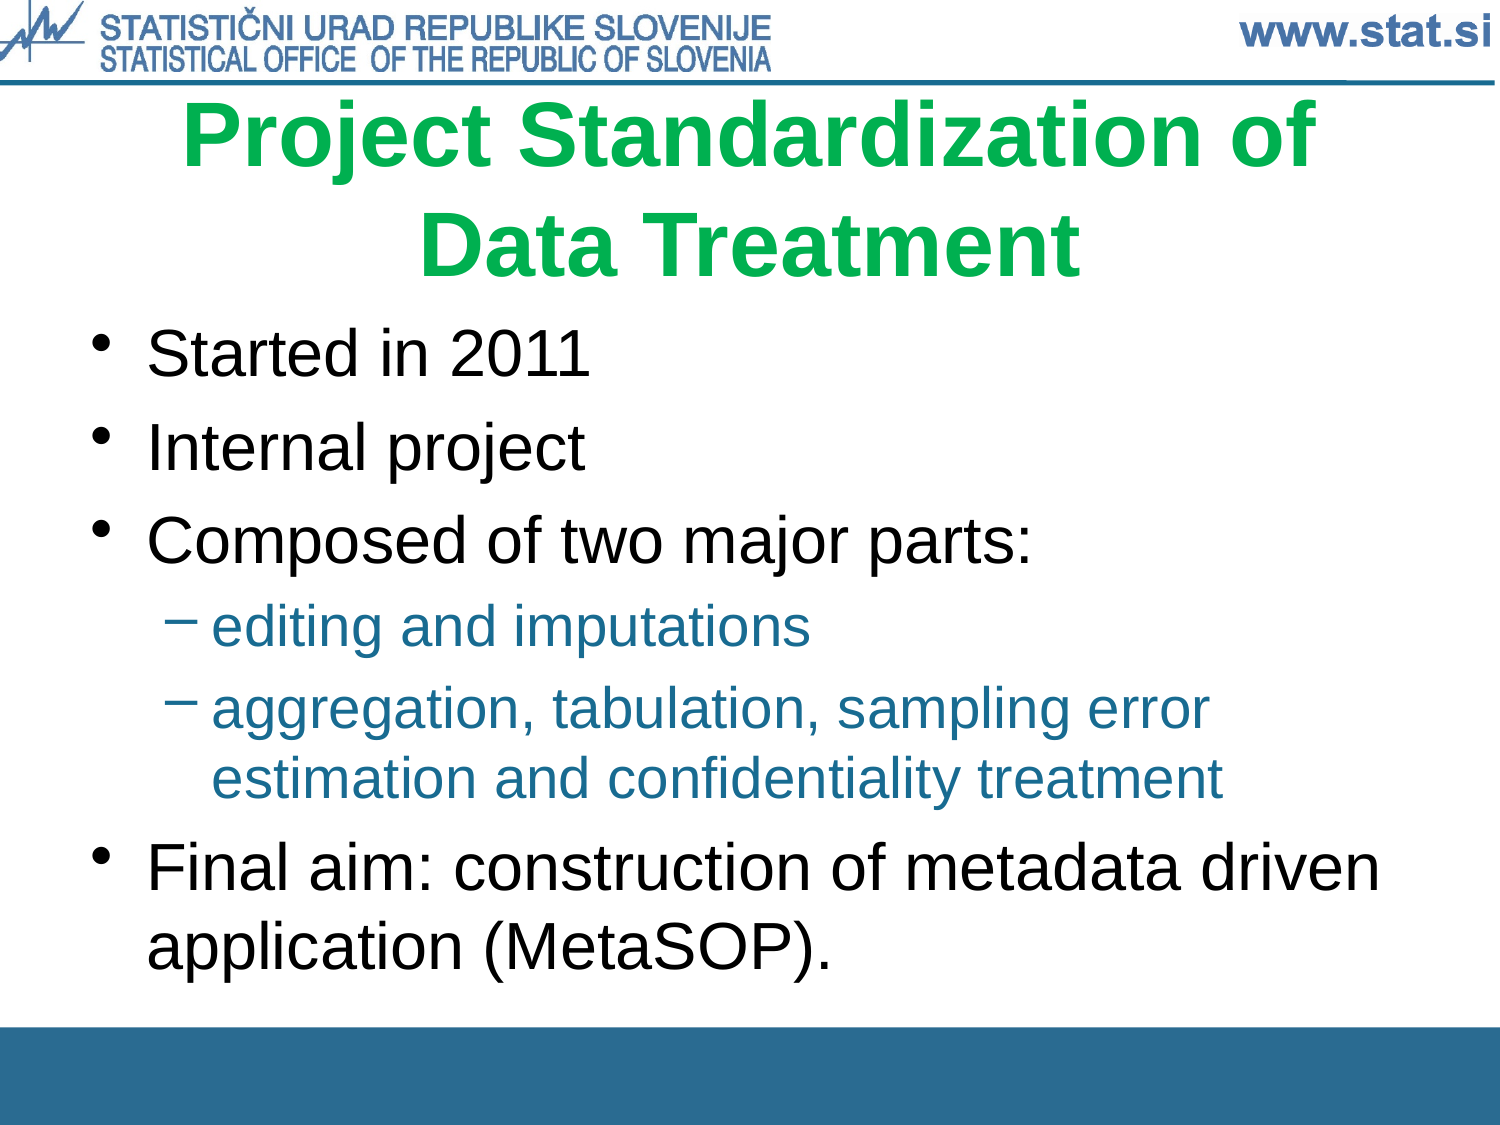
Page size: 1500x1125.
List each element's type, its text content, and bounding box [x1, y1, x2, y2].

picture [0, 0, 771, 72]
title Project Standardization of Data Treatment [75, 90, 1425, 279]
picture [1239, 13, 1490, 47]
list Started in 2011 Internal project Composed of two major parts: editing and imputations aggregation, tabulation, sampling error estimation and confidentiality treatment Final aim: construction of metadata driven application (MetaSOP). [75, 302, 1483, 1005]
